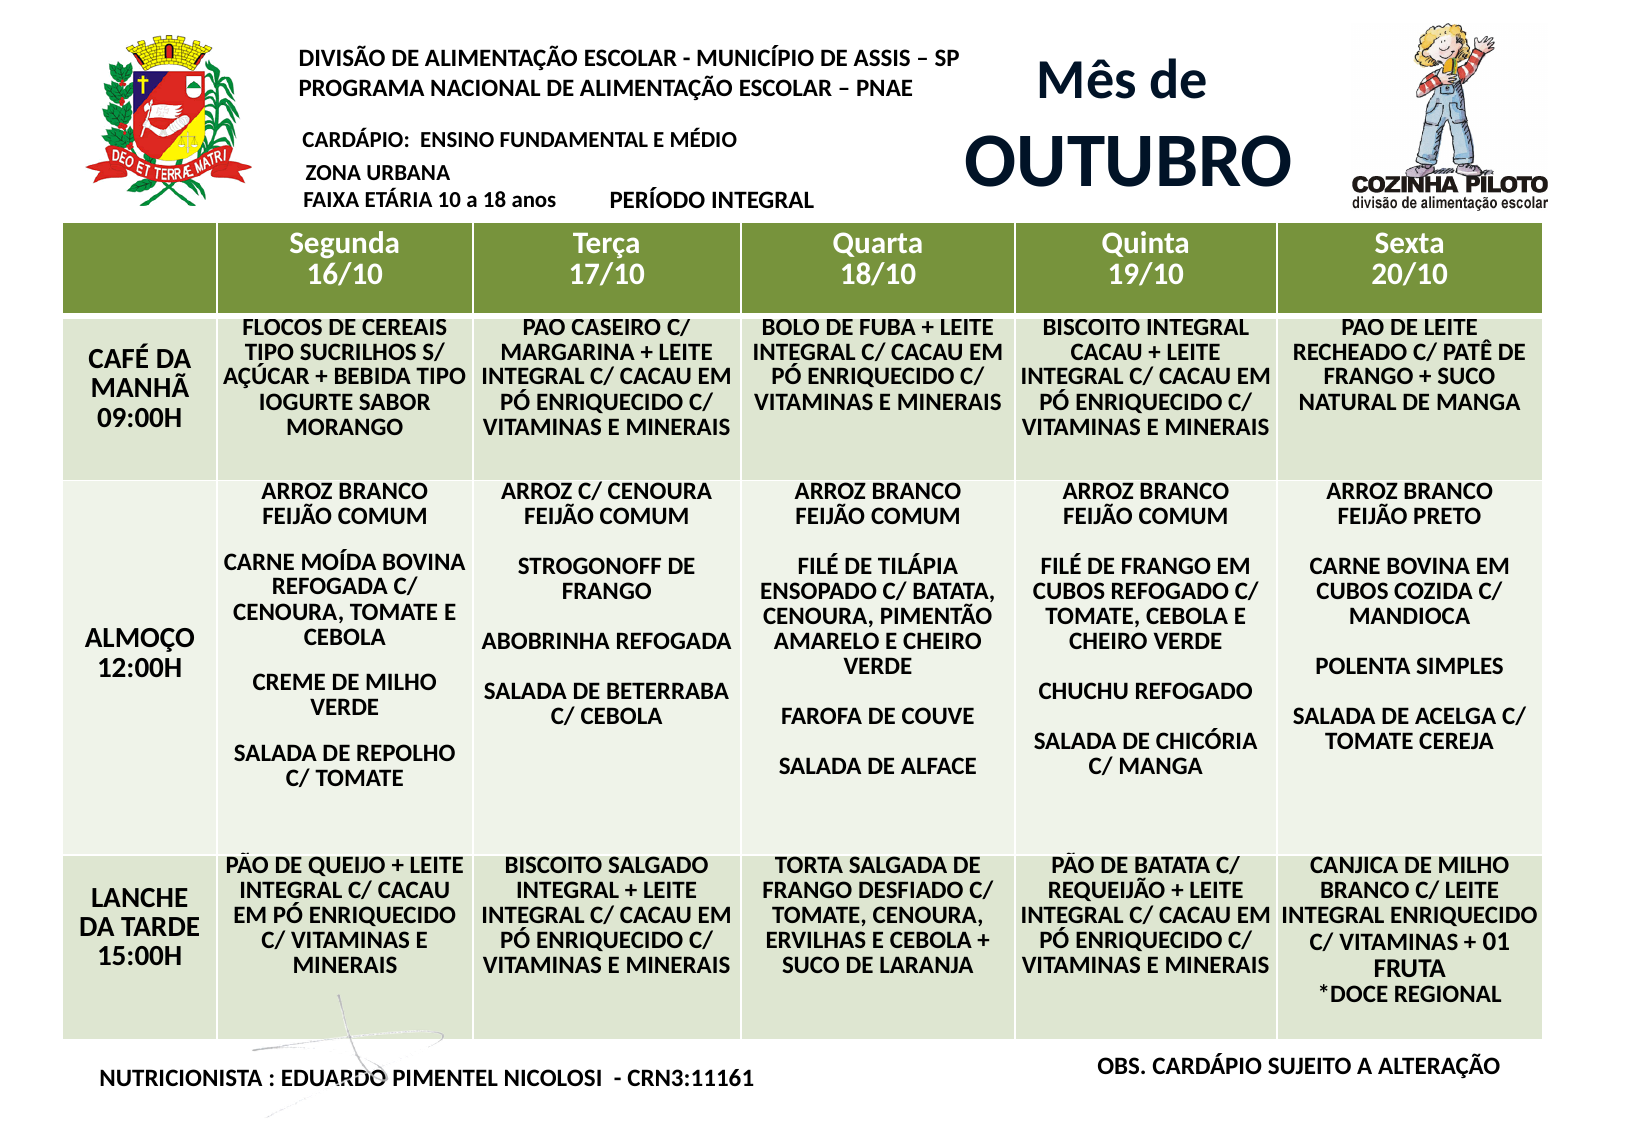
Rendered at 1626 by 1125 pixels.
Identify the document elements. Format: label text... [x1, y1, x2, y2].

text_box PERÍODO INTEGRAL [591, 174, 880, 223]
table_cell ARROZ BRANCO FEIJÃO COMUM FILÉ DE FRANGO EM CUBOS REFOGADO C/ TOMATE, CEBOLA E CHEIRO VERDE CHUCHU REFOGADO SALADA DE CHICÓRIA C/ MANGA [1016, 481, 1276, 854]
text_box CARDÁPIO: ENSINO FUNDAMENTAL E MÉDIO [287, 102, 883, 160]
table_cell ARROZ BRANCO FEIJÃO COMUM CARNE MOÍDA BOVINA REFOGADA C/ CENOURA, TOMATE E CEBOLA CREME DE MILHO VERDE SALADA DE REPOLHO C/ TOMATE [218, 481, 472, 854]
table_header [63, 223, 216, 313]
table_cell BOLO DE FUBÁ + LEITE INTEGRAL C/ CACAU EM PÓ ENRIQUECIDO C/ VITAMINAS E MINERAIS [742, 319, 1014, 480]
table_cell PÃO DE QUEIJO + LEITE INTEGRAL C/ CACAU EM PÓ ENRIQUECIDO C/ VITAMINAS E MINERAIS [218, 856, 472, 1039]
table_cell PÃO CASEIRO C/ MARGARINA + LEITE INTEGRAL C/ CACAU EM PÓ ENRIQUECIDO C/ VITAMINAS E MINERAIS [474, 319, 740, 480]
table_cell CANJICA DE MILHO BRANCO C/ LEITE INTEGRAL ENRIQUECIDO C/ VITAMINAS + 01 FRUTA *DOCE REGIONAL [1278, 856, 1542, 1039]
table_cell ARROZ C/ CENOURA FEIJÃO COMUM STROGONOFF DE FRANGO ABOBRINHA REFOGADA SALADA DE BETERRABA C/ CEBOLA [474, 481, 740, 854]
table_cell CAFÉ DA MANHÃ 09:00H [63, 319, 216, 480]
table_header Quinta 19/10 [1016, 223, 1276, 313]
table_cell LANCHE DA TARDE 15:00H [63, 856, 216, 1039]
picture [85, 34, 252, 206]
table_cell PÃO DE BATATA C/ REQUEIJÃO + LEITE INTEGRAL C/ CACAU EM PÓ ENRIQUECIDO C/ VITAMINAS E MINERAIS [1016, 856, 1276, 1039]
picture [226, 972, 485, 1125]
table_cell TORTA SALGADA DE FRANGO DESFIADO C/ TOMATE, CENOURA, ERVILHAS E CEBOLA + SUCO DE LARANJA [742, 856, 1014, 1039]
table_cell ARROZ BRANCO FEIJÃO PRETO CARNE BOVINA EM CUBOS COZIDA C/ MANDIOCA POLENTA SIMPLES SALADA DE ACELGA C/ TOMATE CEREJA [1278, 481, 1542, 854]
table_cell BISCOITO INTEGRAL CACAU + LEITE INTEGRAL C/ CACAU EM PÓ ENRIQUECIDO C/ VITAMINAS E MINERAIS [1016, 319, 1276, 480]
table_cell PÃO DE LEITE RECHEADO C/ PATÊ DE FRANGO + SUCO NATURAL DE MANGA [1278, 319, 1542, 480]
table_header Sexta 20/10 [1278, 223, 1542, 313]
table_header Terça 17/10 [474, 223, 740, 313]
text_box ZONA URBANA [287, 160, 567, 175]
text_box NUTRICIONISTA : EDUARDO PIMENTEL NICOLOSI - CRN3:11161 [85, 1054, 221, 1099]
text_box Mês de OUTUBRO [917, 35, 1340, 209]
table_cell BISCOITO SALGADO INTEGRAL + LEITE INTEGRAL C/ CACAU EM PÓ ENRIQUECIDO C/ VITAMINAS E MINERAIS [474, 856, 740, 1039]
text_box NUTRICIONISTA : EDUARDO PIMENTEL NICOLOSI - CRN3:11161 [490, 1054, 1317, 1099]
table_header Segunda 16/10 [218, 223, 472, 313]
text_box FAIXA ETÁRIA 10 a 18 anos [285, 175, 591, 222]
table_cell FLOCOS DE CEREAIS TIPO SUCRILHOS S/ AÇÚCAR + BEBIDA TIPO IOGURTE SABOR MORANGO [218, 319, 472, 480]
text_box OBS. CARDÁPIO SUJEITO A ALTERAÇÃO [1083, 1042, 1625, 1087]
table_header Quarta 18/10 [742, 223, 1014, 313]
table_cell ALMOÇO 12:00H [63, 481, 216, 854]
table_cell ARROZ BRANCO FEIJÃO COMUM FILÉ DE TILÁPIA ENSOPADO C/ BATATA, CENOURA, PIMENTÃO AMARELO E CHEIRO VERDE FAROFA DE COUVE SALADA DE ALFACE [742, 481, 1014, 854]
text_box DIVISÃO DE ALIMENTAÇÃO ESCOLAR - MUNICÍPIO DE ASSIS – SP PROGRAMA NACIONAL DE ALIMENTAÇÃO ESCOLAR – PNAE [285, 35, 917, 177]
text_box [1351, 23, 1548, 212]
